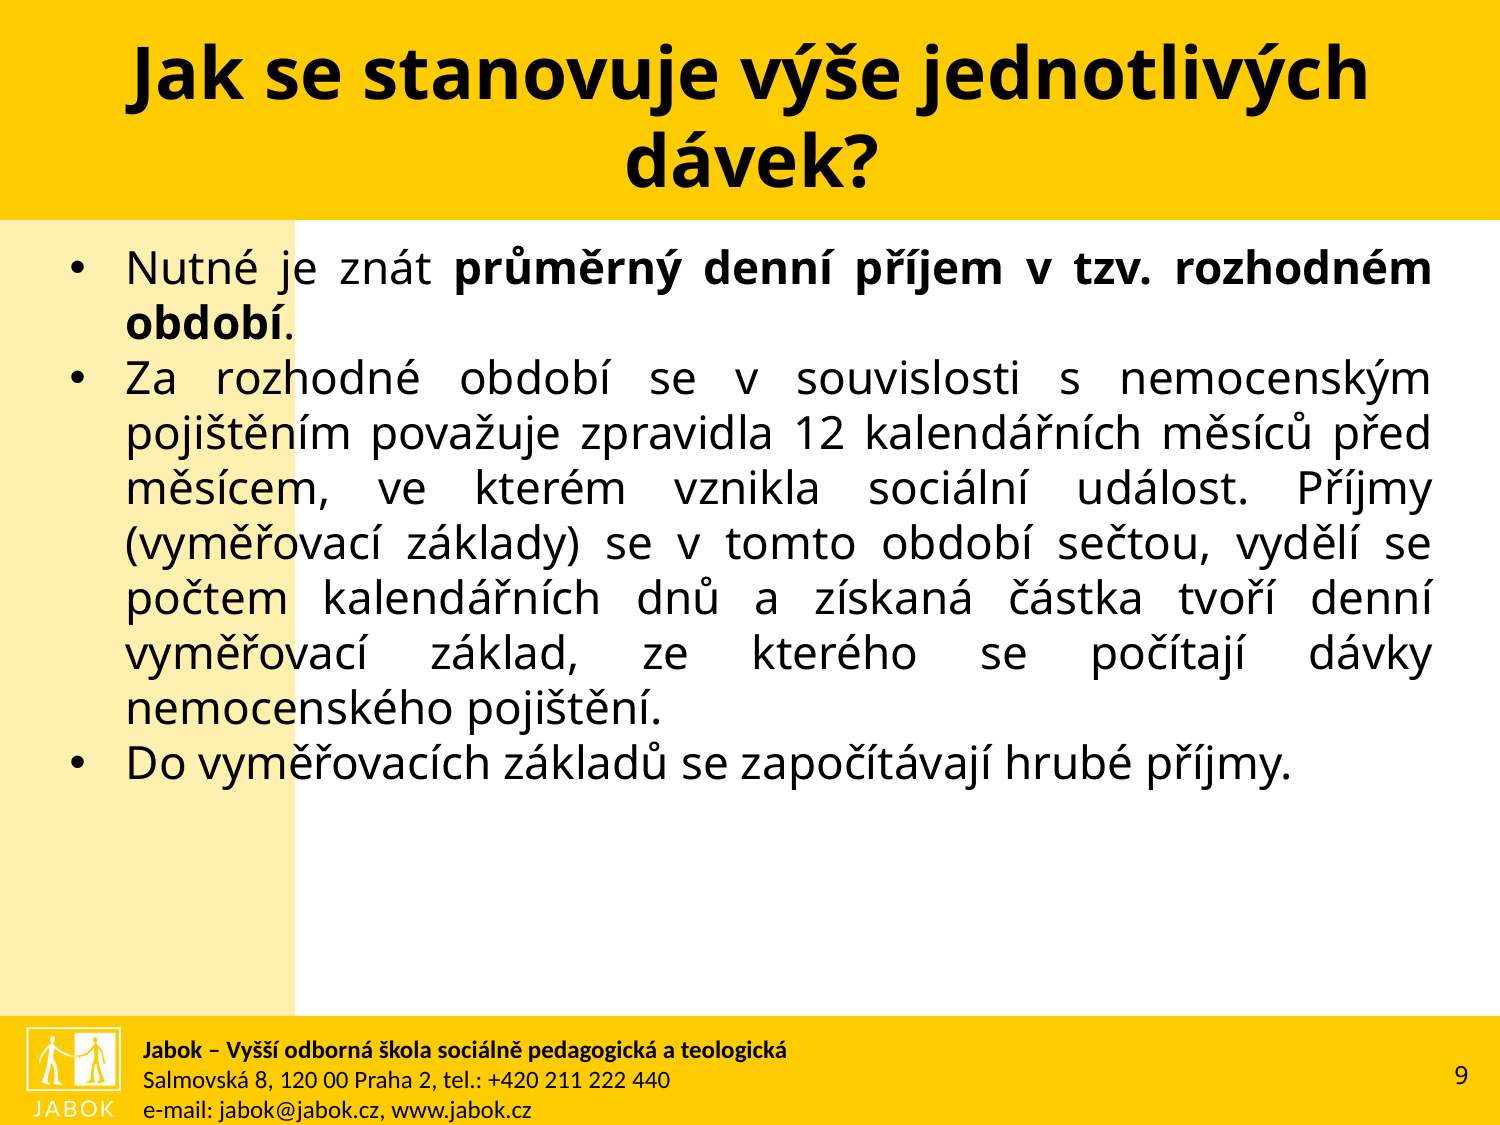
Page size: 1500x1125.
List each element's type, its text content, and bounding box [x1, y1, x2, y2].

title Jak se stanovuje výše jednotlivých dávek? [76, 20, 1427, 209]
text_box Nutné je znát průměrný denní příjem v tzv. rozhodném období. Za rozhodné období se v souvislosti s nemocenským pojištěním považuje zpravidla 12 kalendářních měsíců před měsícem, ve kterém vznikla sociální událost. Příjmy (vyměřovací základy) se v tomto období sečtou, vydělí se počtem kalendářních dnů a získaná částka tvoří denní vyměřovací základ, ze kterého se počítají dávky nemocenského pojištění. Do vyměřovacích základů se započítávají hrubé příjmy. [54, 231, 1449, 909]
picture [17, 1017, 130, 1125]
